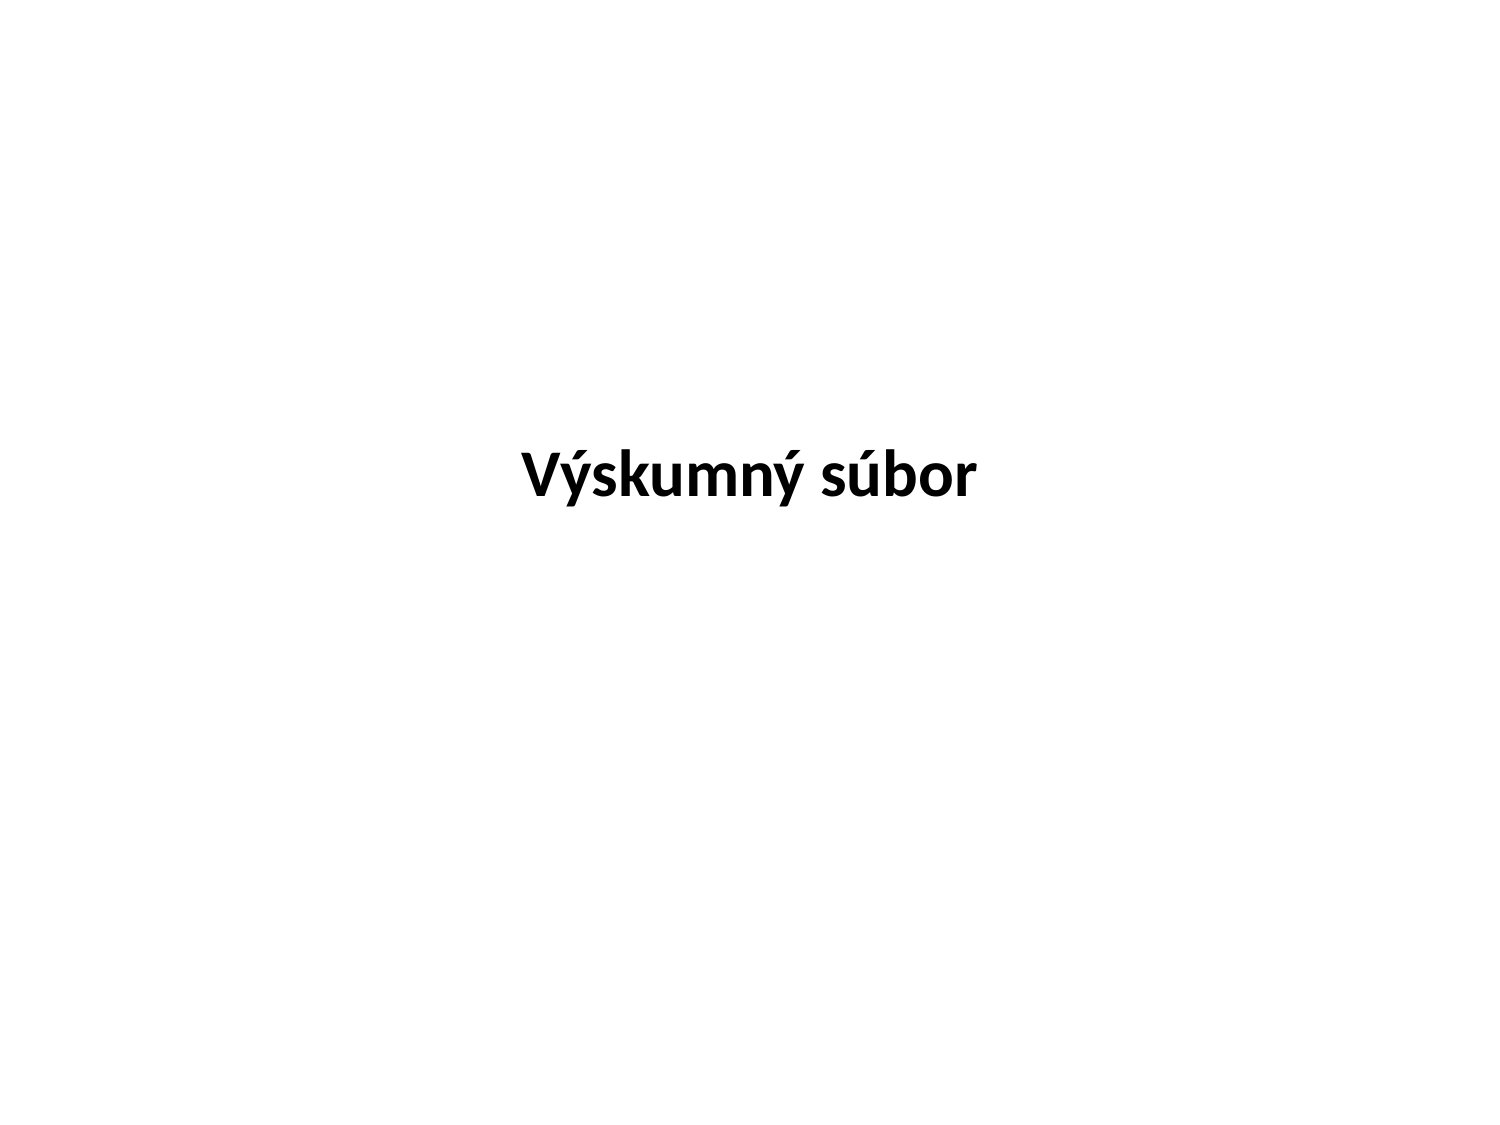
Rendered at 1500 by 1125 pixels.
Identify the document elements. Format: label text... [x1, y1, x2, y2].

title Výskumný súbor [112, 349, 1388, 591]
